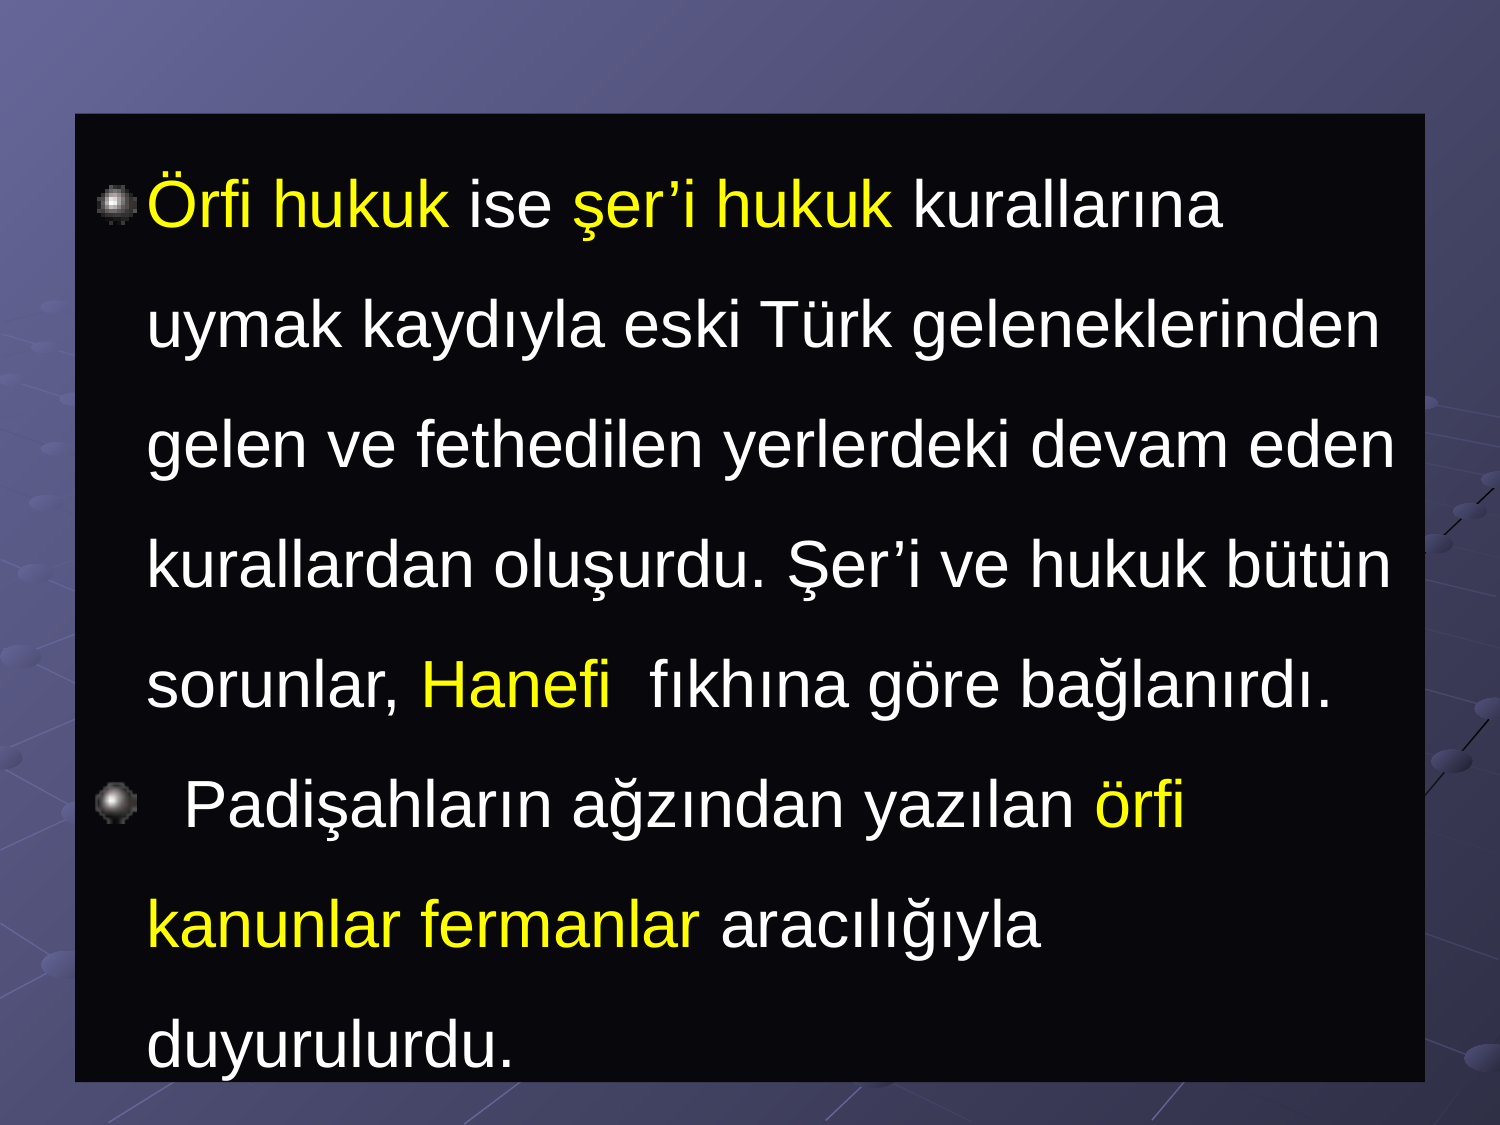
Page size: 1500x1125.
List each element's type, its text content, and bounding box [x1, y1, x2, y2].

picture [90, 777, 137, 824]
picture [90, 177, 137, 225]
list Örfi hukuk ise şer’i hukuk kurallarına uymak kaydıyla eski Türk geleneklerinden gelen ve fethedilen yerlerdeki devam eden kurallardan oluşurdu. Şer’i ve hukuk bütün sorunlar, Hanefi fıkhına göre bağlanırdı. Padişahların ağzından yazılan örfi kanunlar fermanlar aracılığıyla duyurulurdu. [74, 113, 1426, 1083]
